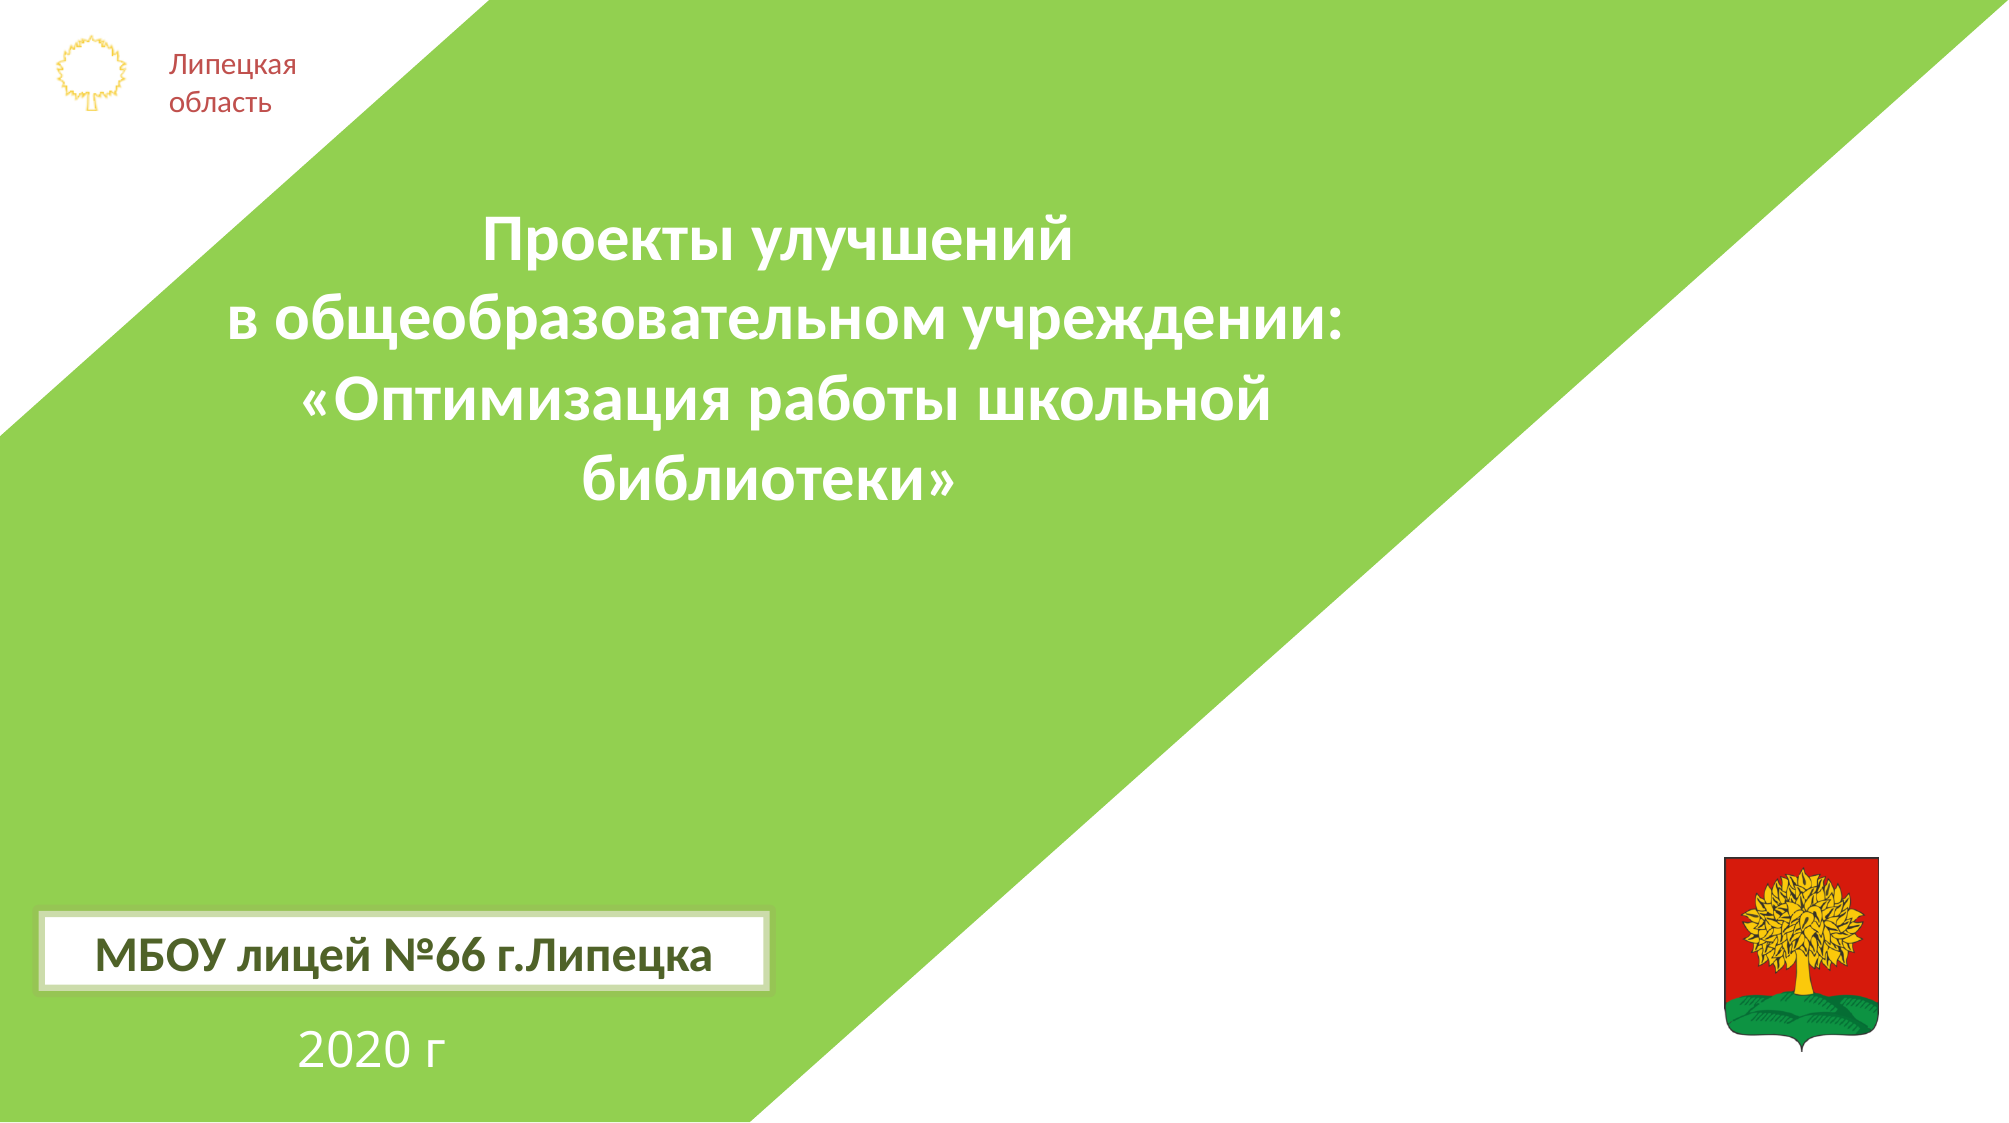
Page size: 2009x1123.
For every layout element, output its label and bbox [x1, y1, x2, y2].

text_box [0, 0, 2008, 1123]
picture [1724, 856, 1879, 1052]
